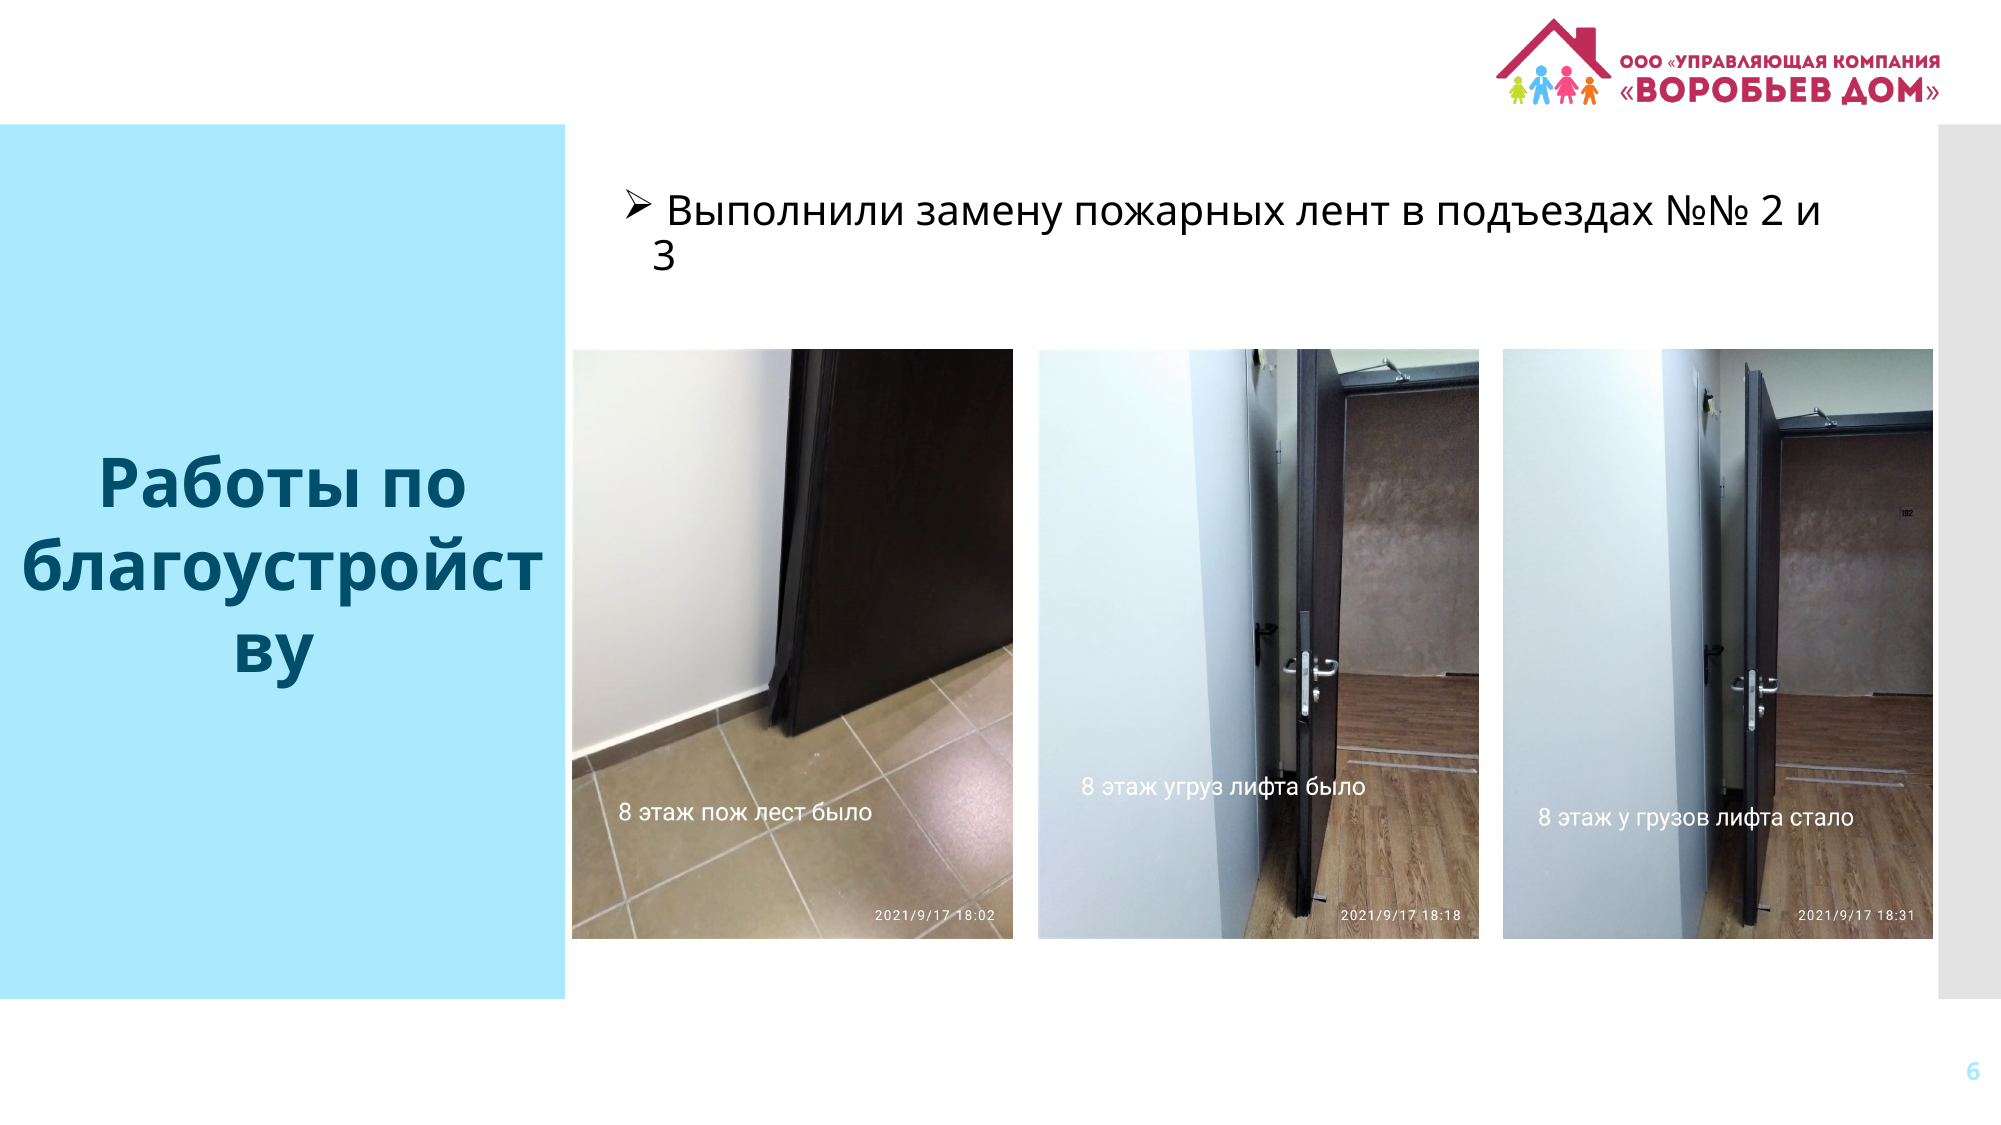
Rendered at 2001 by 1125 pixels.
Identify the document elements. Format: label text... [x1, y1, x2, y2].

picture [571, 348, 1013, 939]
text_box Выполнили замену пожарных лент в подъездах №№ 2 и 3 [607, 0, 1859, 492]
picture [1503, 348, 1933, 939]
picture [1037, 348, 1479, 939]
slide_number 6 [1744, 1042, 1996, 1103]
text_box Работы по благоустройству [5, 194, 561, 931]
picture [1495, 17, 1941, 105]
